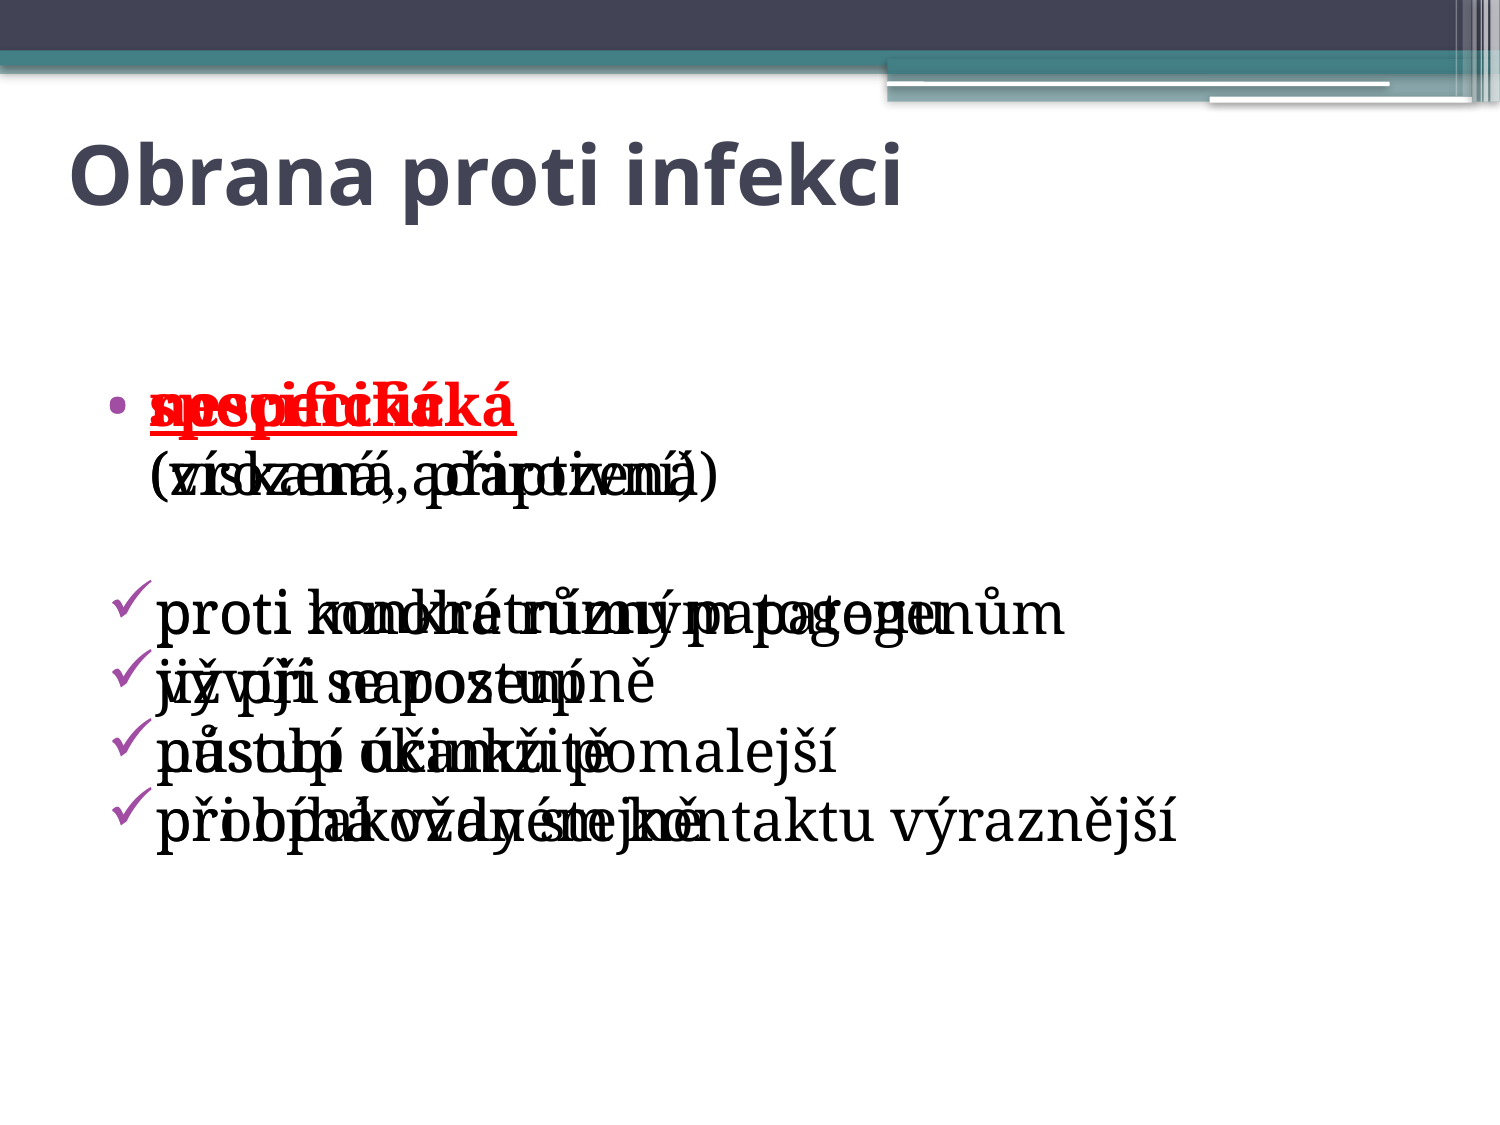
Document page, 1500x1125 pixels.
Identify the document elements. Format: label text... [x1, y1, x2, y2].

list specifická (získaná, adaptivní) proti konkrétnímu patogenu vyvíjí se postupně nástup účinku pomalejší při opakovaném kontaktu výraznější [75, 368, 1425, 1079]
title Obrana proti infekci [53, 78, 1404, 266]
